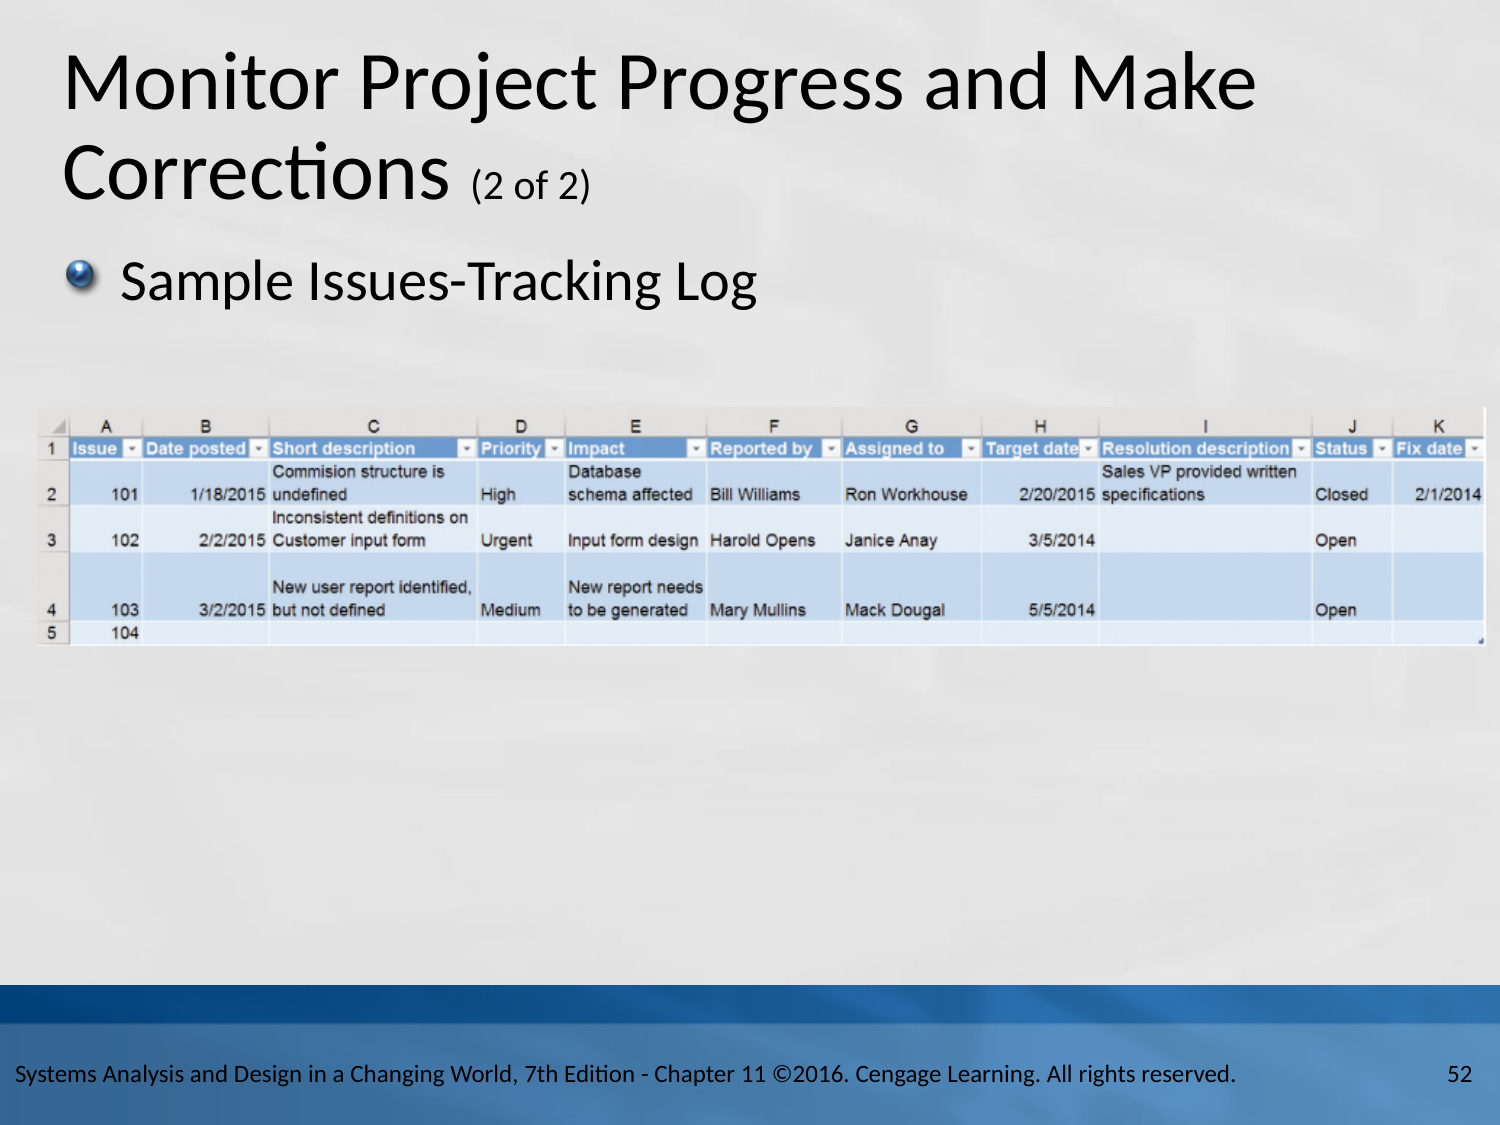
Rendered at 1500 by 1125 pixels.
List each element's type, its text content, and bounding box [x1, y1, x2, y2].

list Sample Issues-Tracking Log [62, 249, 1438, 314]
title Monitor Project Progress and Make Corrections (2 of 2) [62, 37, 1438, 220]
footer Systems Analysis and Design in a Changing World, 7th Edition - Chapter 11 ©2016. Cengage Learning. All rights reserved. [0, 1042, 1263, 1103]
slide_number 52 [1362, 1042, 1488, 1103]
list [37, 407, 1487, 646]
picture [0, 0, 1500, 1125]
